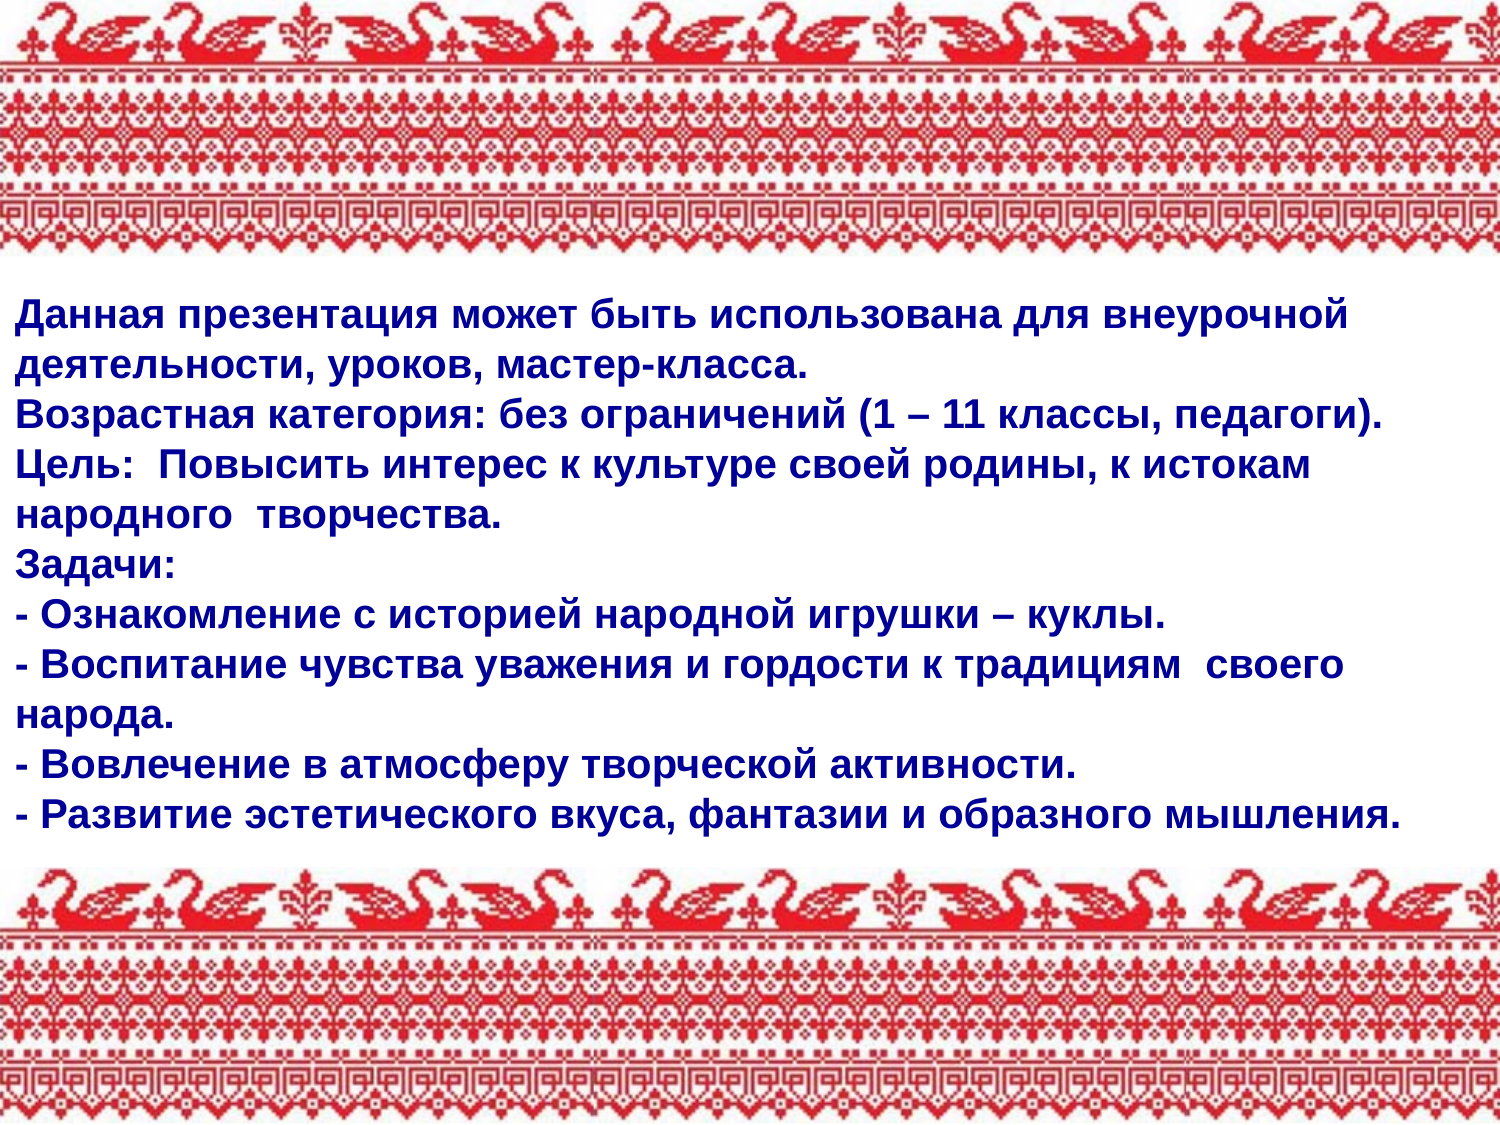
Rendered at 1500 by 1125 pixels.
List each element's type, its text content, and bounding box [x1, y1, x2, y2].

picture [0, 866, 1500, 1125]
picture [0, 0, 1500, 259]
text_box Данная презентация может быть использована для внеурочной деятельности, уроков, мастер-класса. Возрастная категория: без ограничений (1 – 11 классы, педагоги). Цель: Повысить интерес к культуре своей родины, к истокам народного творчества. Задачи: - Ознакомление с историей народной игрушки – куклы. - Воспитание чувства уважения и гордости к традициям своего народа. - Вовлечение в атмосферу творческой активности. - Развитие эстетического вкуса, фантазии и образного мышления. [0, 278, 1500, 865]
